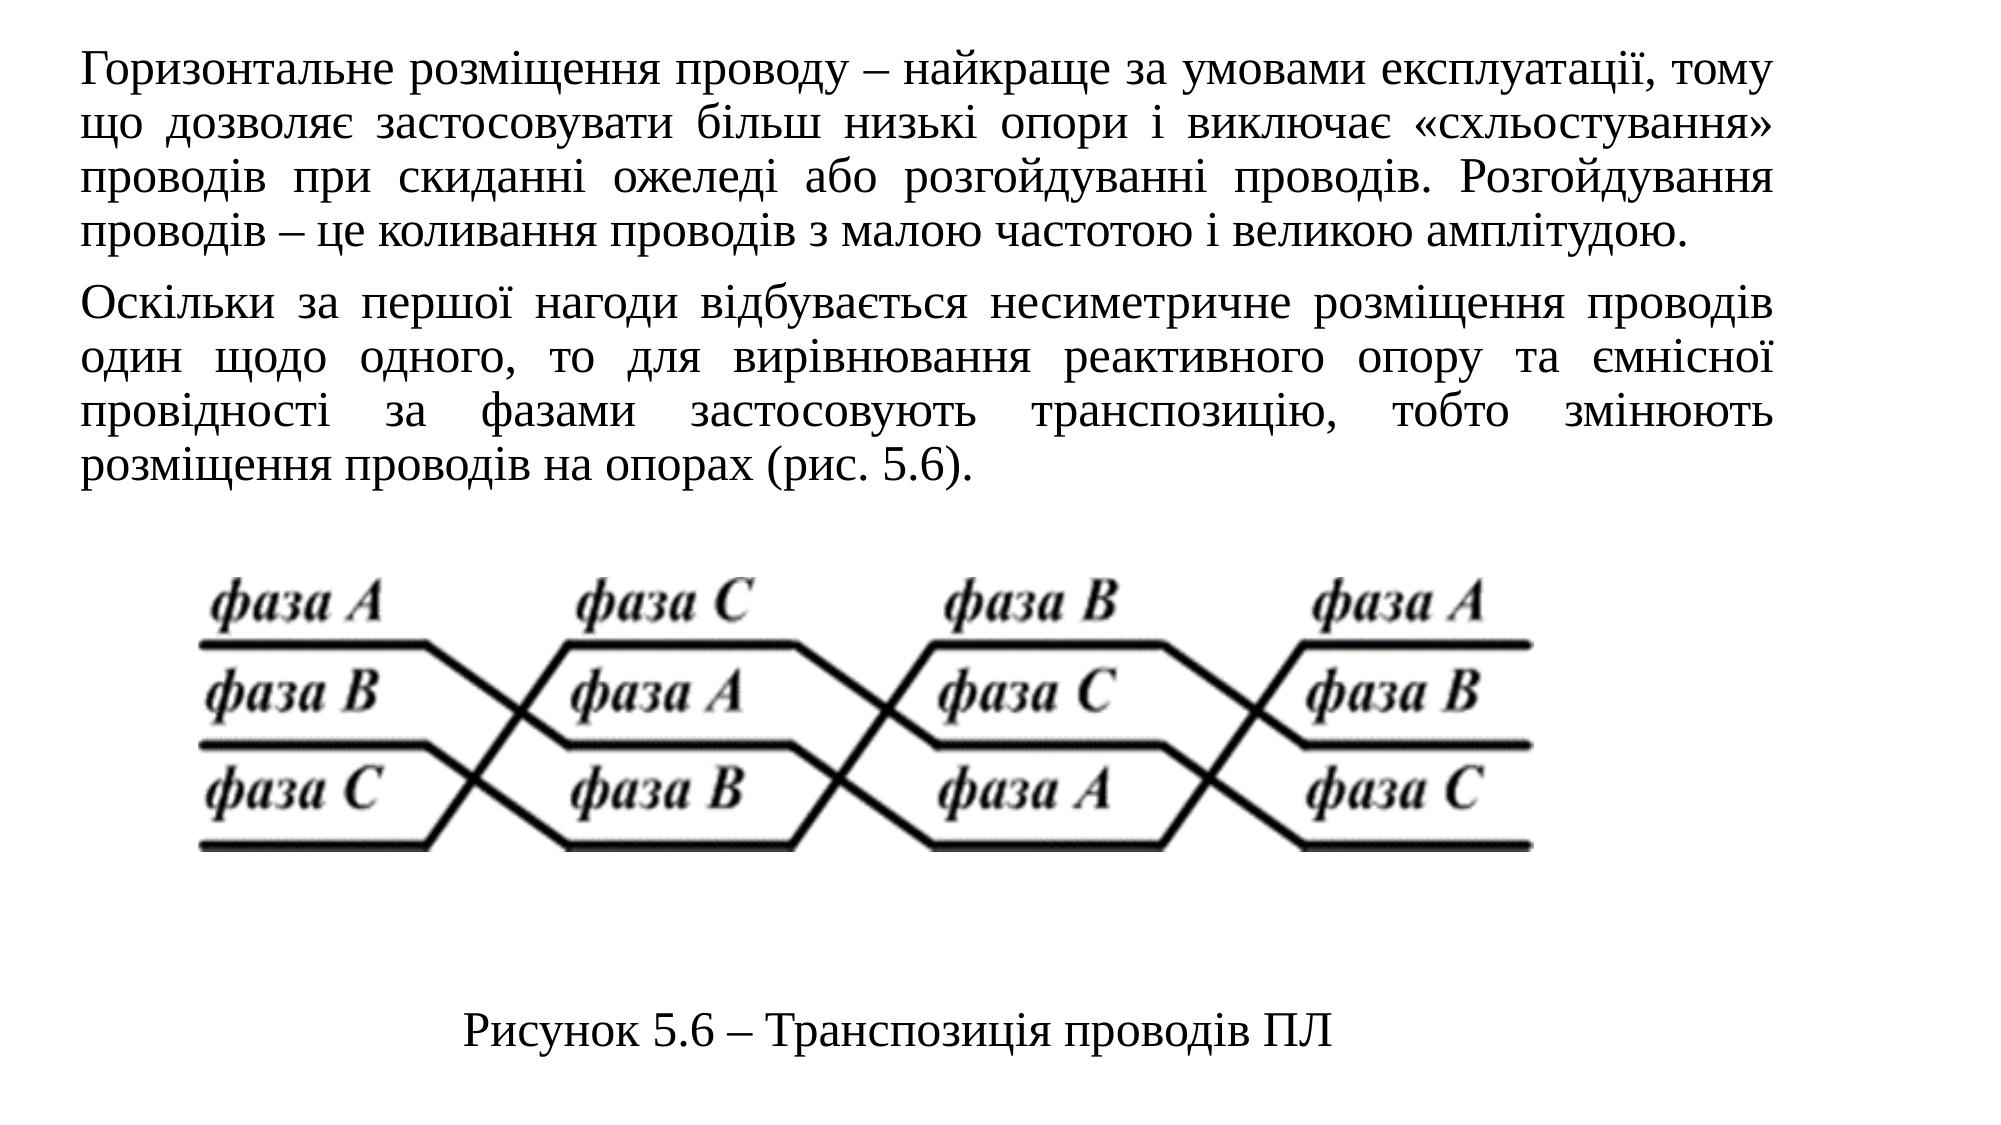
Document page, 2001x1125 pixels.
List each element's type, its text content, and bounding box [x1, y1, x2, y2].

picture [197, 577, 1534, 852]
text_box Рисунок 5.6 – Транспозиція проводів ПЛ [447, 988, 1448, 1109]
list Горизонтальне розміщення проводу – найкраще за умовами експлуатації, тому що дозволяє застосовувати більш низькі опори і виключає «схльостування» проводів при скиданні ожеледі або розгойдуванні проводів. Розгойдування проводів – це коливання проводів з малою частотою і великою амплітудою. Оскільки за першої нагоди відбувається несиметричне розміщення проводів один щодо одного, то для вирівнювання реактивного опору та ємнісної провідності за фазами застосовують транспозицію, тобто змінюють розміщення проводів на опорах (рис. 5.6). [65, 34, 1791, 538]
